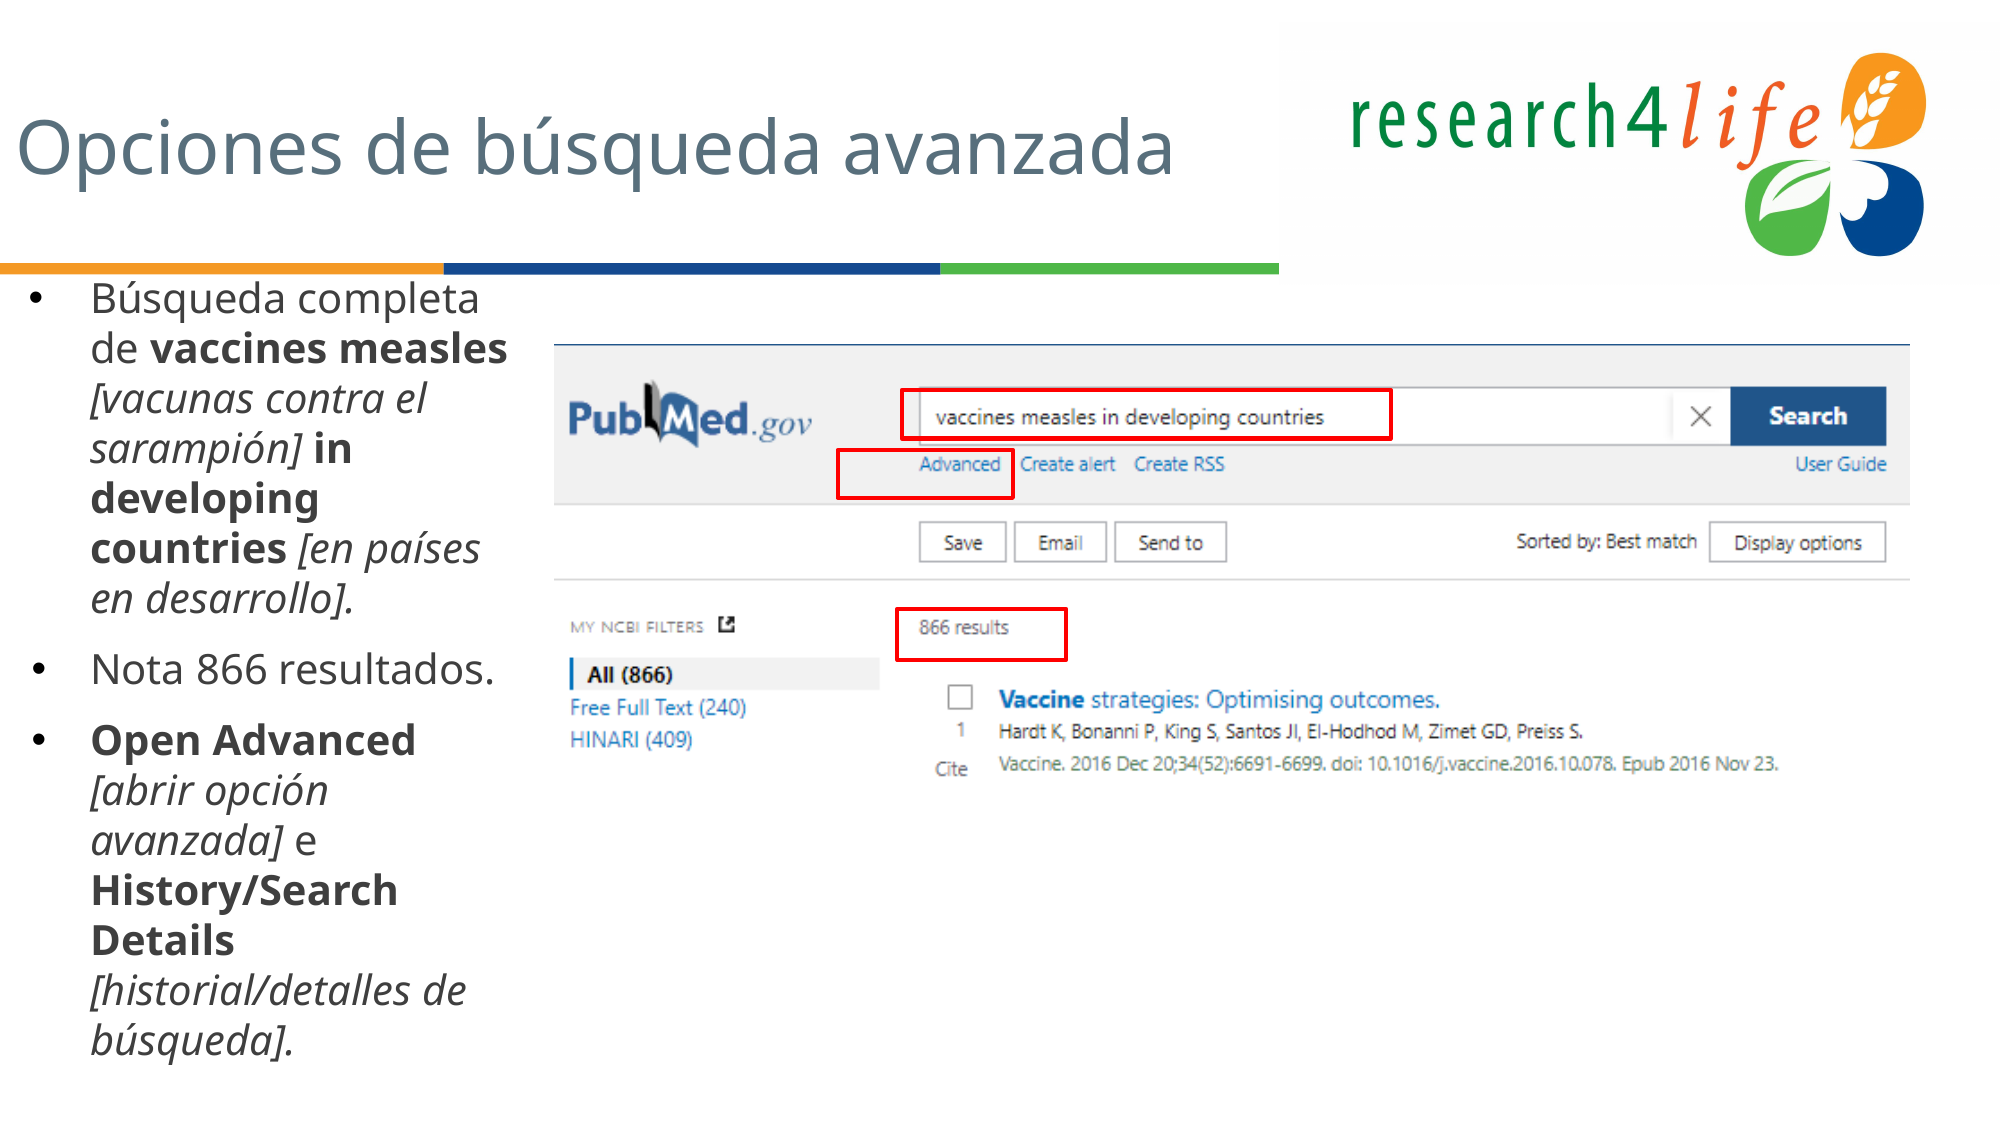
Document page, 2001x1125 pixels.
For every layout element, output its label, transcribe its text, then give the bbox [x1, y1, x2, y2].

picture [554, 344, 1911, 781]
picture [1279, 22, 2000, 285]
title Opciones de búsqueda avanzada [0, 62, 1578, 240]
list Búsqueda completa de vaccines measles [vacunas contra el sarampión] in developing countries [en países en desarrollo]. Nota 866 resultados. Open Advanced [abrir opción avanzada] e History/Search Details [historial/detalles de búsqueda]. [0, 264, 531, 1125]
